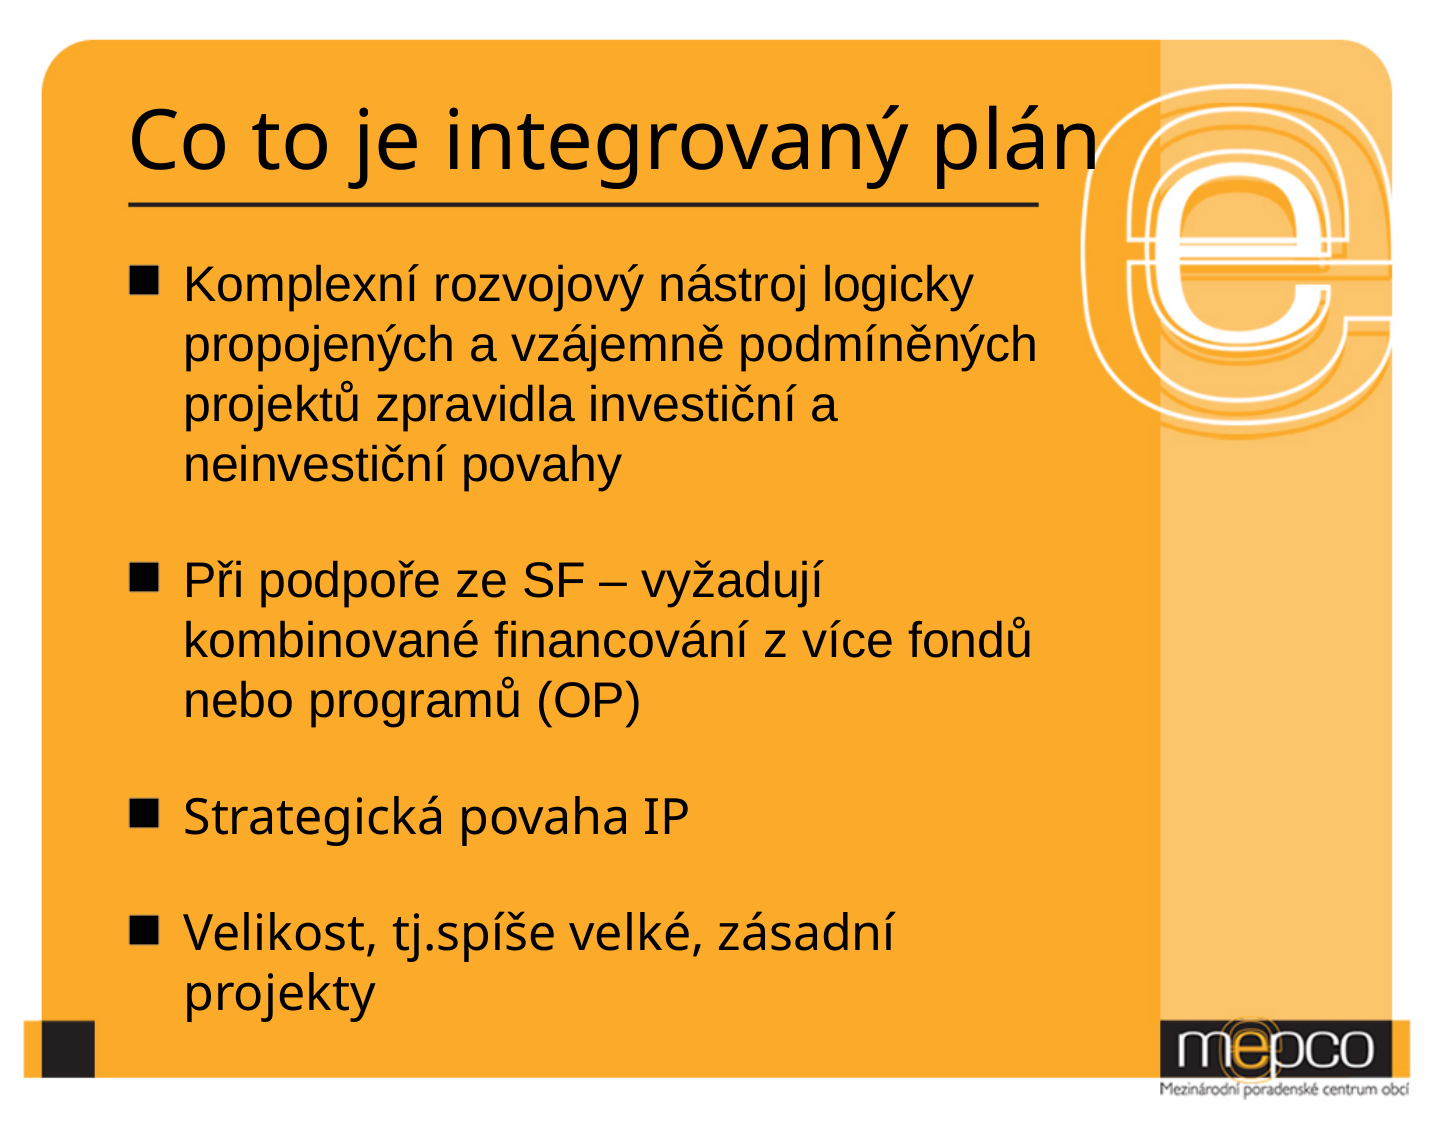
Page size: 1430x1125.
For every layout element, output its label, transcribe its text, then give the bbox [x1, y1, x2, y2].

picture [0, 0, 1430, 1125]
text_box [118, 905, 231, 954]
list Komplexní rozvojový nástroj logicky propojených a vzájemně podmíněných projektů zpravidla investiční a neinvestiční povahy Při podpoře ze SF – vyžadují kombinované financování z více fondů nebo programů (OP) Strategická povaha IP Velikost, tj.spíše velké, zásadní projekty [112, 243, 1105, 988]
title Co to je integrovaný plán [112, 42, 1211, 231]
